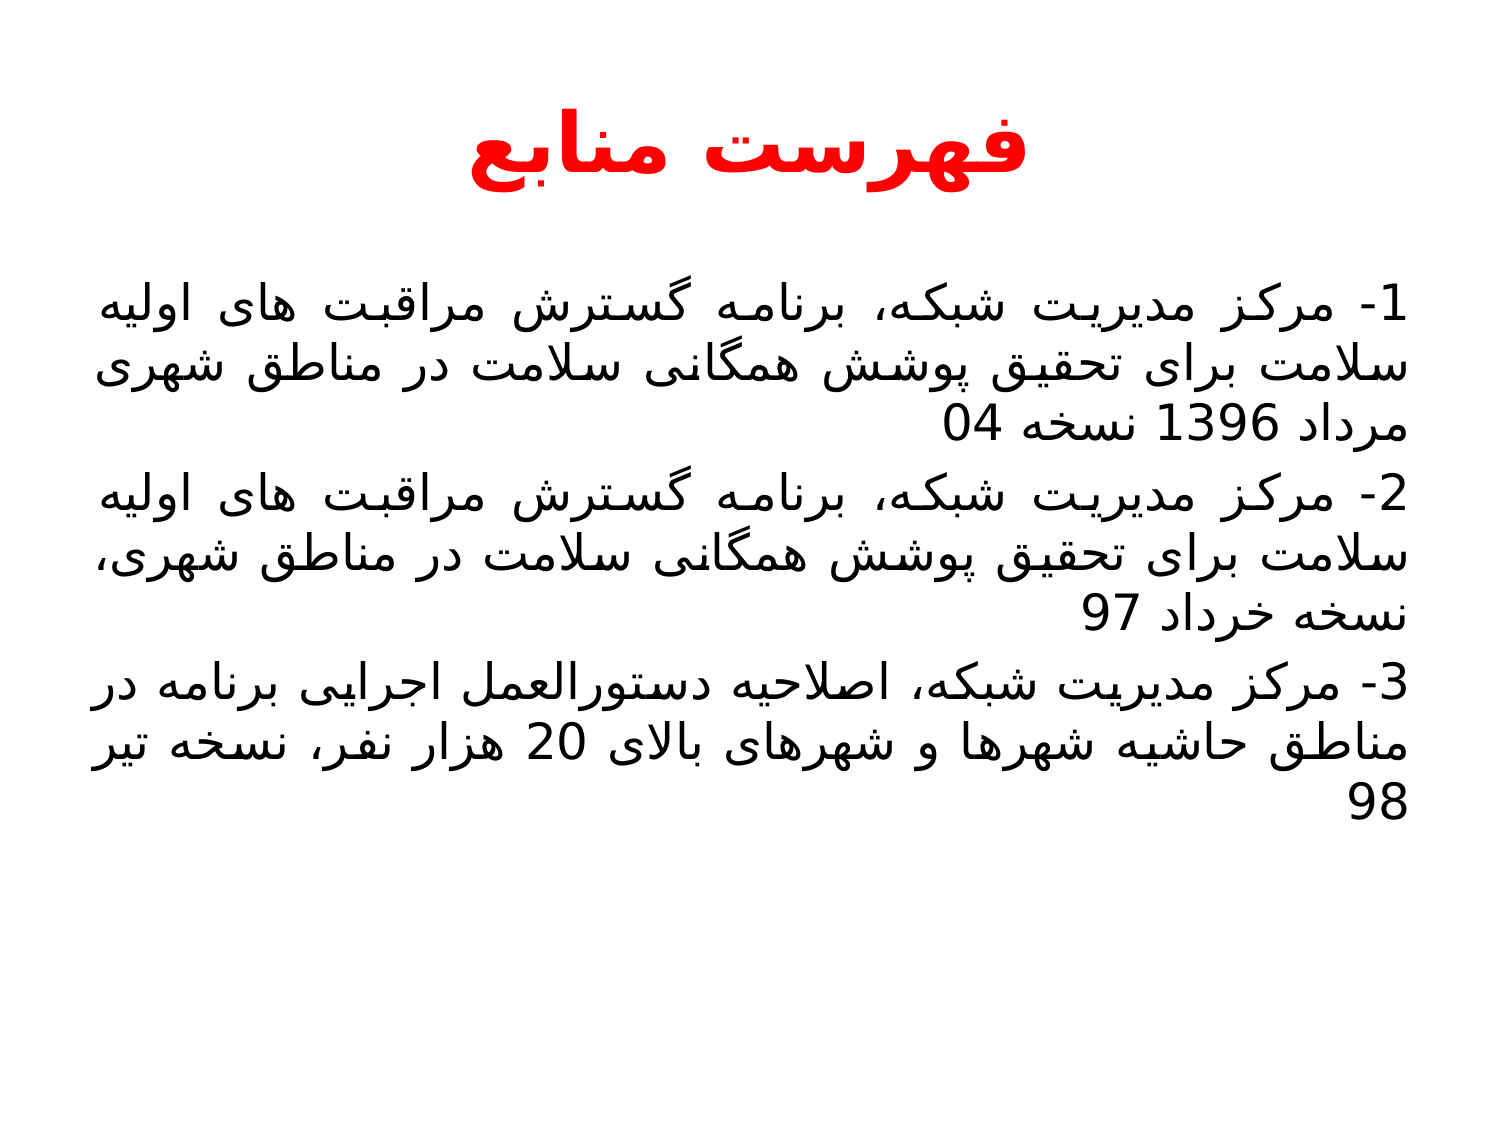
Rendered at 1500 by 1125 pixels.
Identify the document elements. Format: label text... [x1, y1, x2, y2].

title فهرست منابع [75, 45, 1425, 233]
list 1- مرکز مدیریت شبکه، برنامه گسترش مراقبت های اولیه سلامت برای تحقیق پوشش همگانی سلامت در مناطق شهری مرداد 1396 نسخه 04 2- مرکز مدیریت شبکه، برنامه گسترش مراقبت های اولیه سلامت برای تحقیق پوشش همگانی سلامت در مناطق شهری، نسخه خرداد 97 3- مرکز مدیریت شبکه، اصلاحیه دستورالعمل اجرایی برنامه در مناطق حاشیه شهرها و شهرهای بالای 20 هزار نفر، نسخه تیر 98 [75, 262, 1425, 1005]
